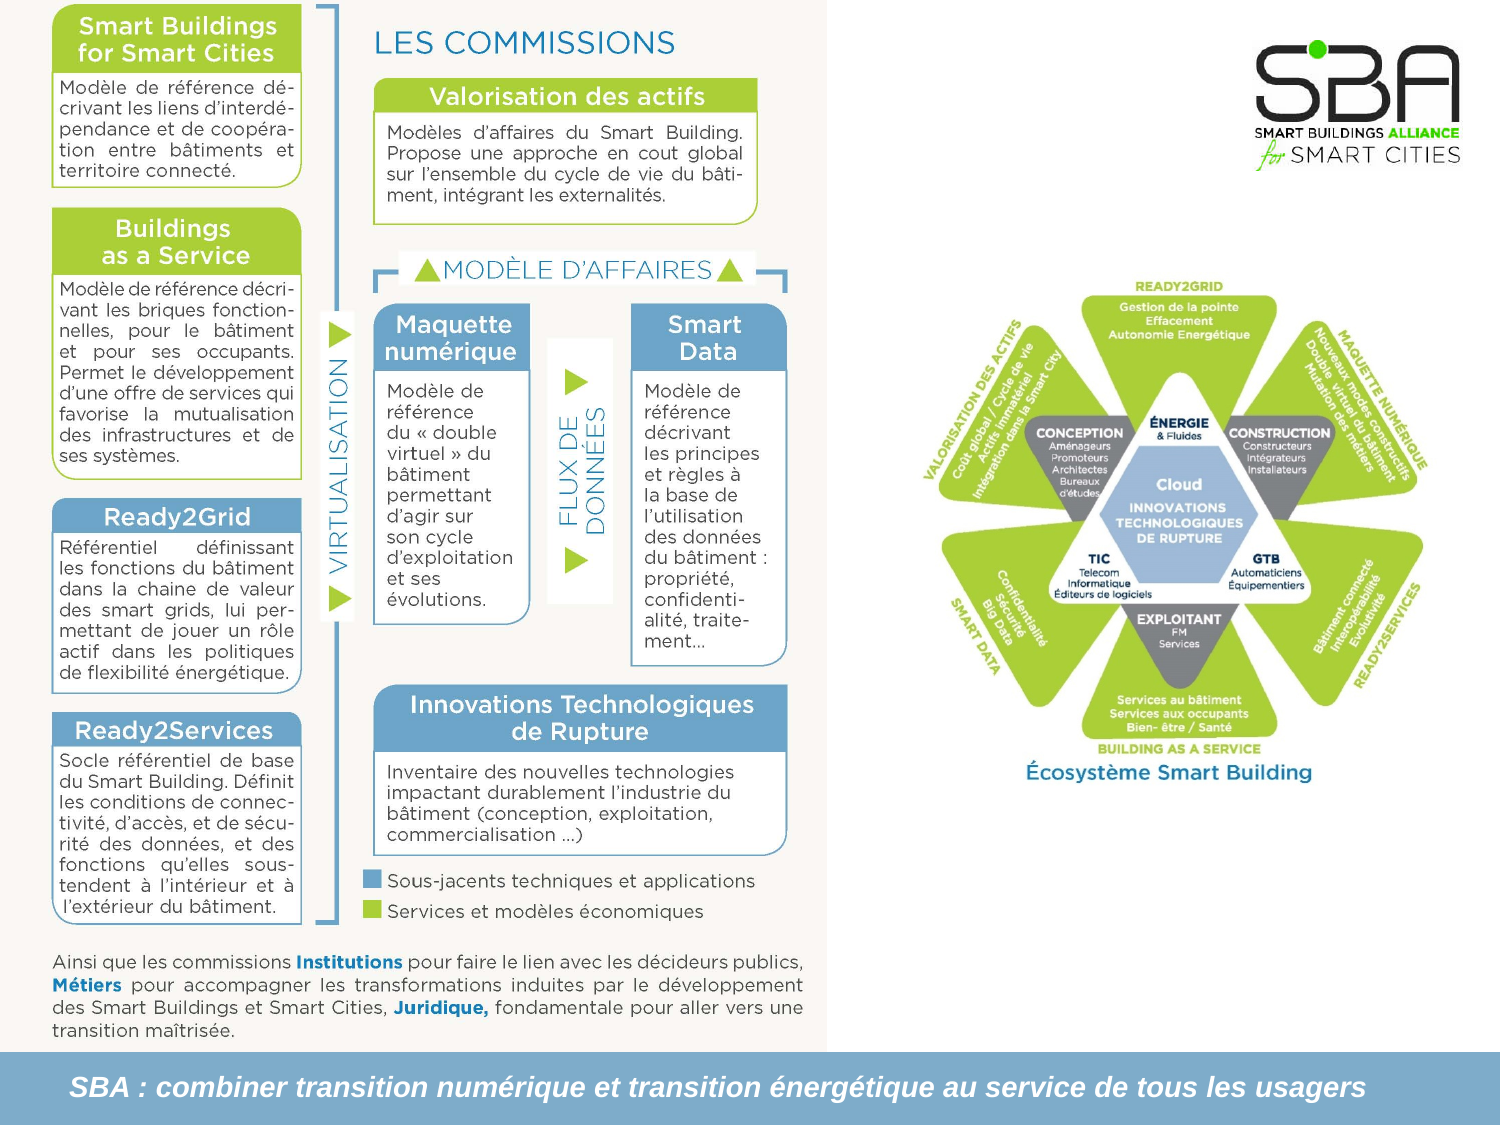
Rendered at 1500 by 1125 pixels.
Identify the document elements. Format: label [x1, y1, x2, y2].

picture [1252, 40, 1463, 171]
picture [869, 272, 1484, 790]
picture [0, 0, 827, 1052]
